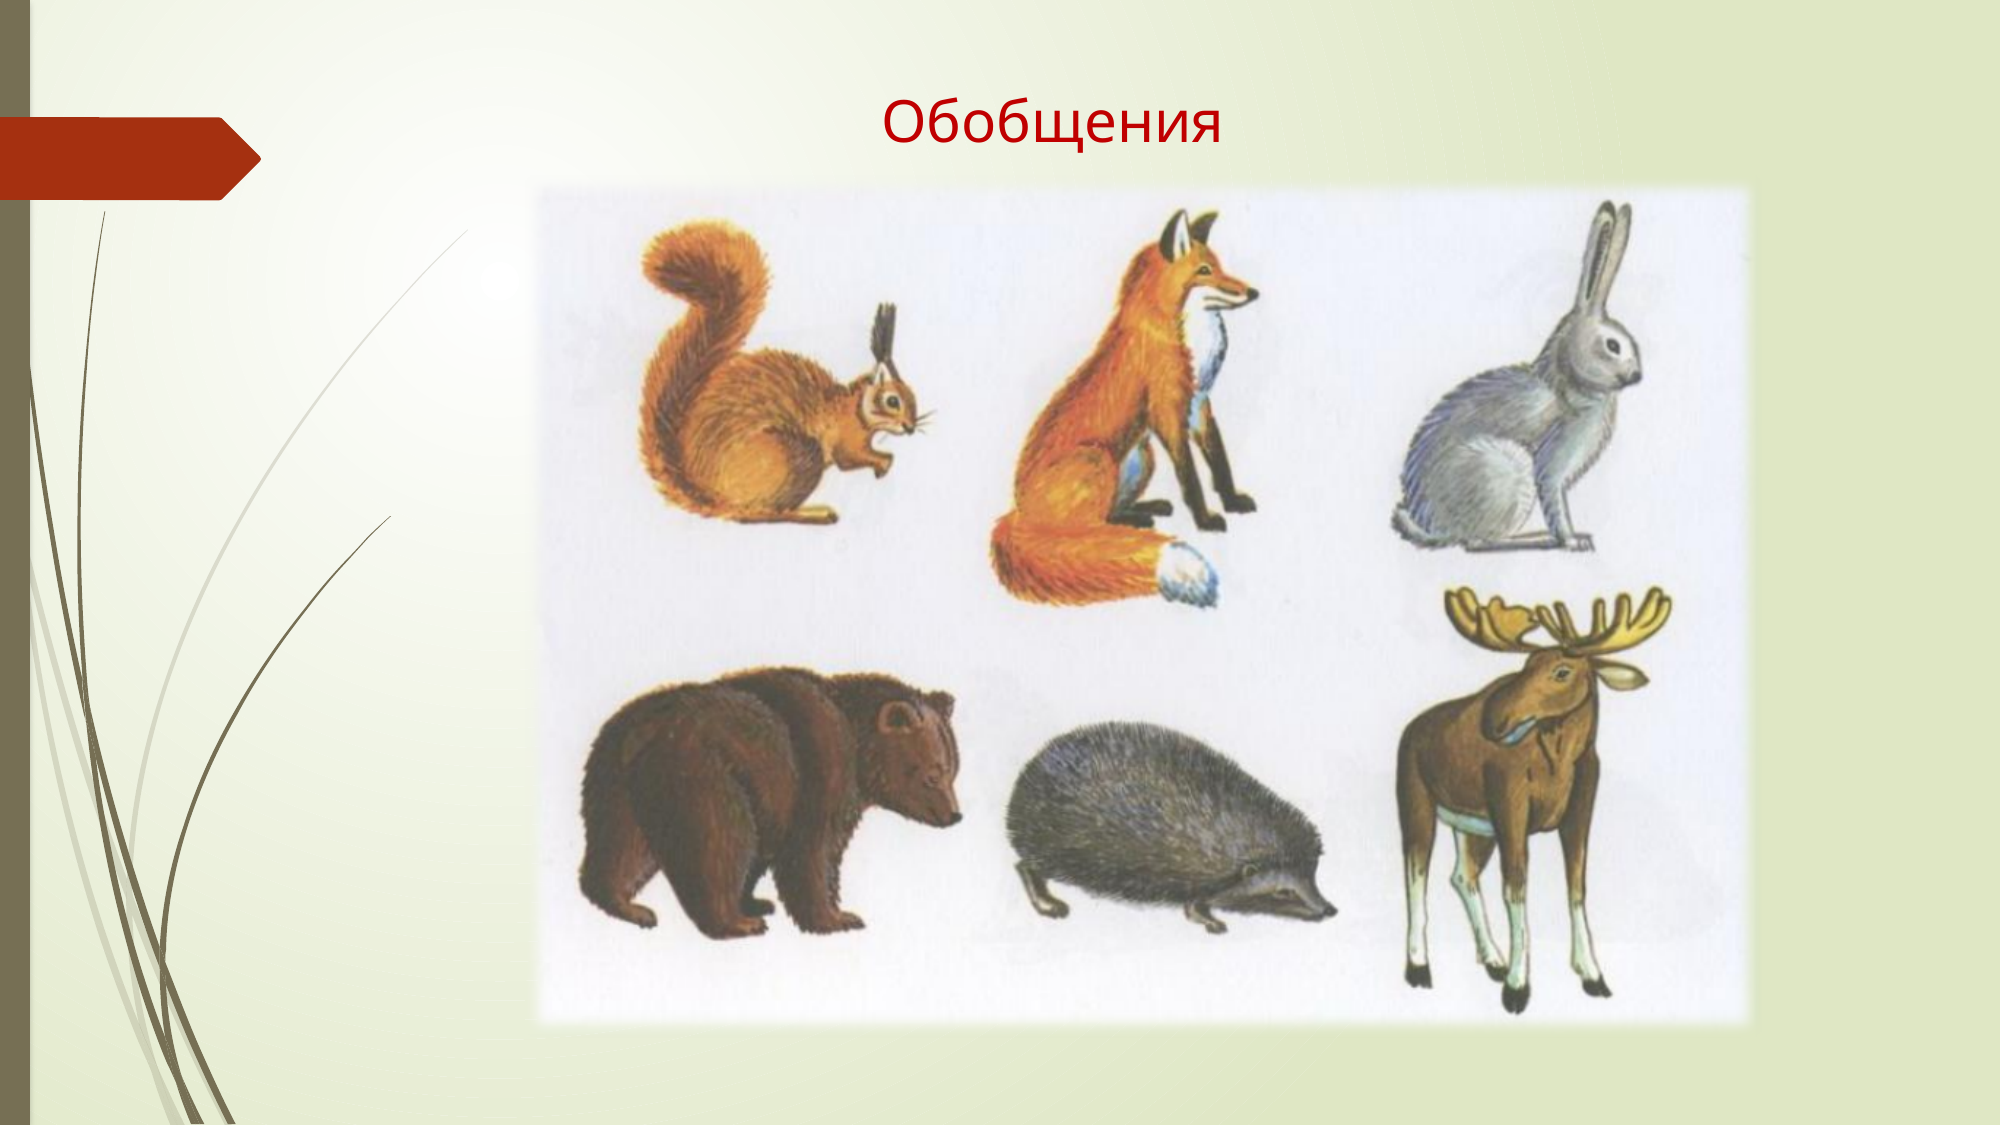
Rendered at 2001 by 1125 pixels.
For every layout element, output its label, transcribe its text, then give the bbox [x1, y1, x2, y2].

title Обобщения [383, 76, 1722, 176]
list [525, 175, 1763, 1039]
